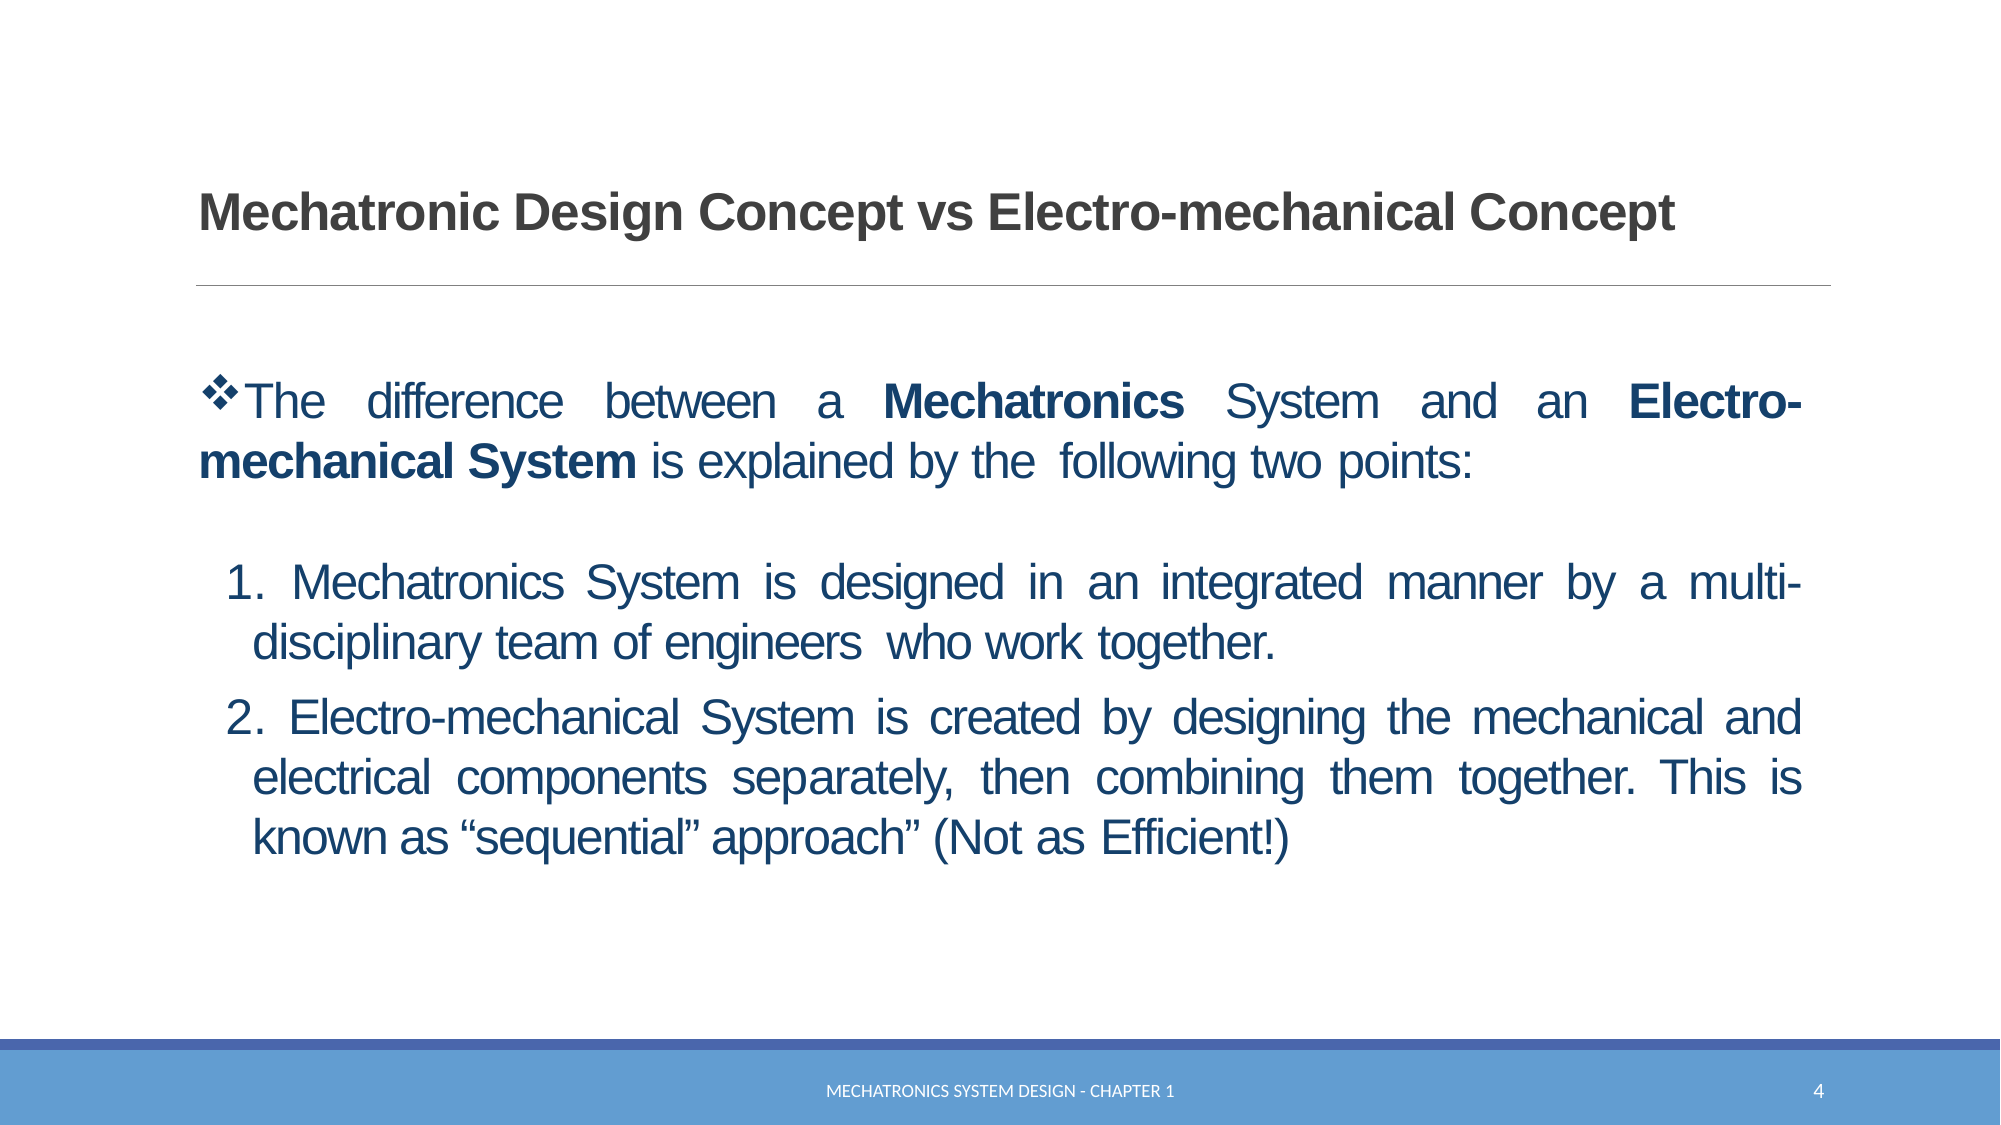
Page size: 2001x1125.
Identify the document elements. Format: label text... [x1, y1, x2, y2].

footer Mechatronics System Design - Chapter 1 [604, 1059, 1396, 1120]
text_box The difference between a Mechatronics System and an Electro-mechanical System is explained by the following two points: Mechatronics System is designed in an integrated manner by a multi-disciplinary team of engineers who work together. Electro-mechanical System is created by designing the mechanical and electrical components separately, then combining them together. This is known as “sequential” approach” (Not as Efficient!) [183, 361, 1818, 873]
slide_number 4 [1624, 1059, 1840, 1120]
title Mechatronic Design Concept vs Electro-mechanical Concept [183, 154, 1834, 249]
